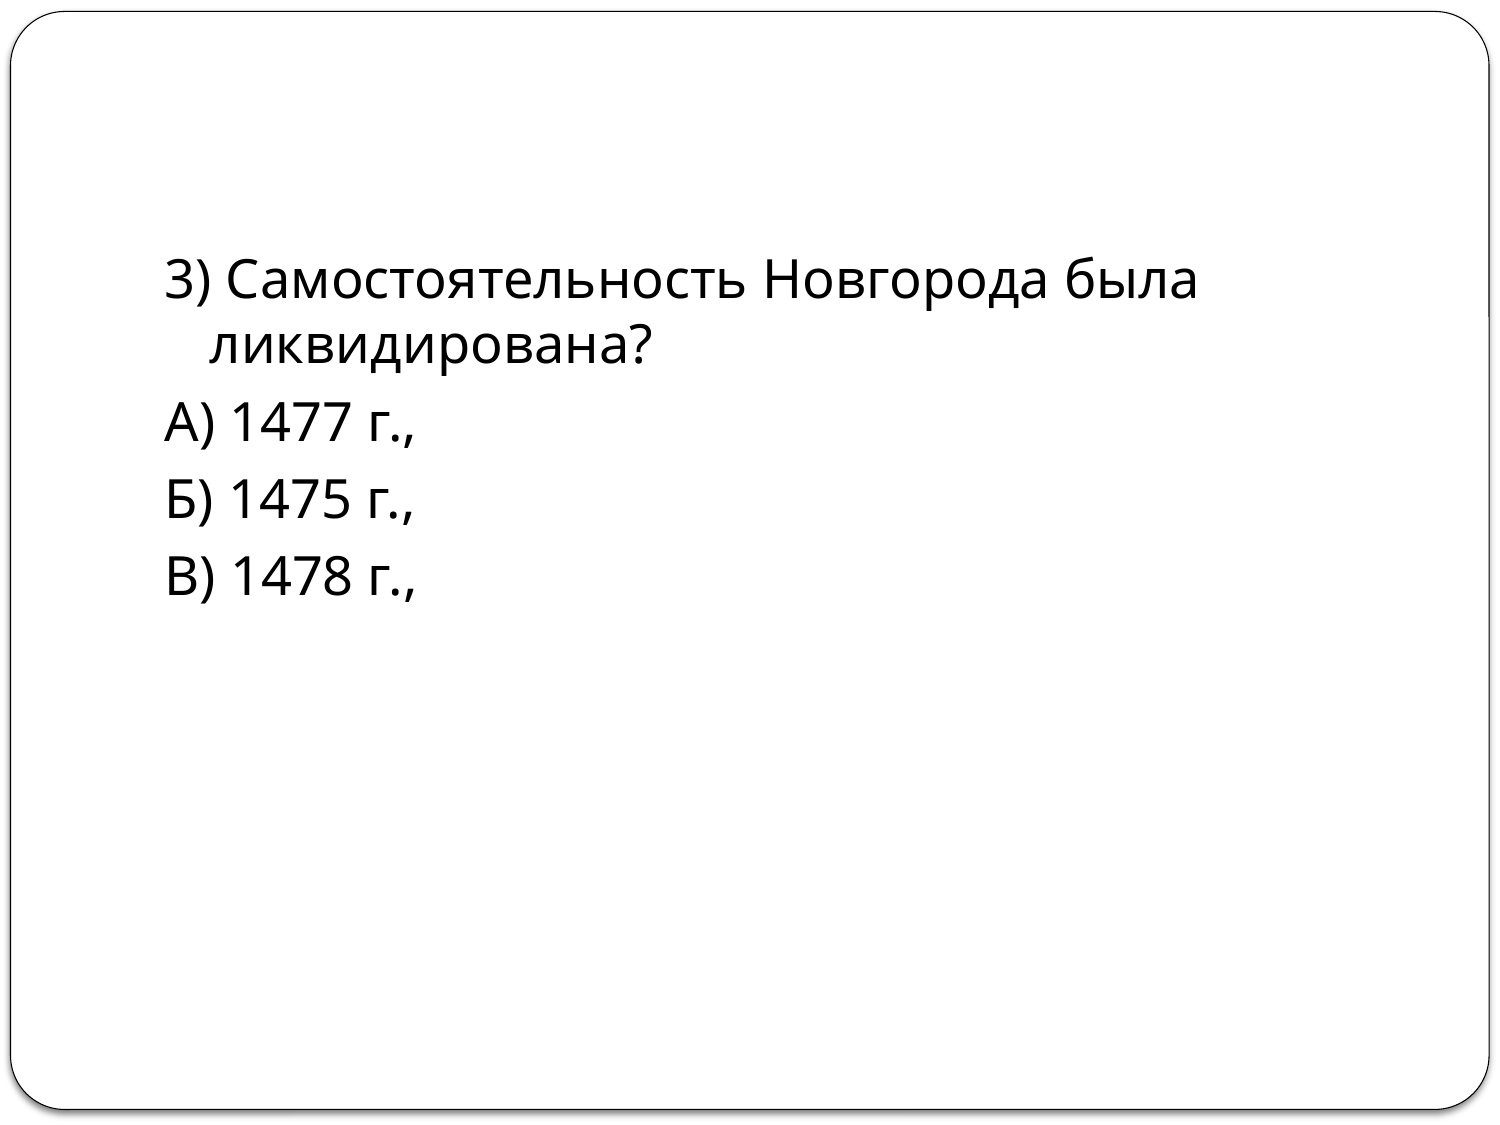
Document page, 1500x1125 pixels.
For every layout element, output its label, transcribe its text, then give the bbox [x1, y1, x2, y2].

list 3) Самостоятельность Новгорода была ликвидирована? А) 1477 г., Б) 1475 г., В) 1478 г., [150, 237, 1425, 988]
